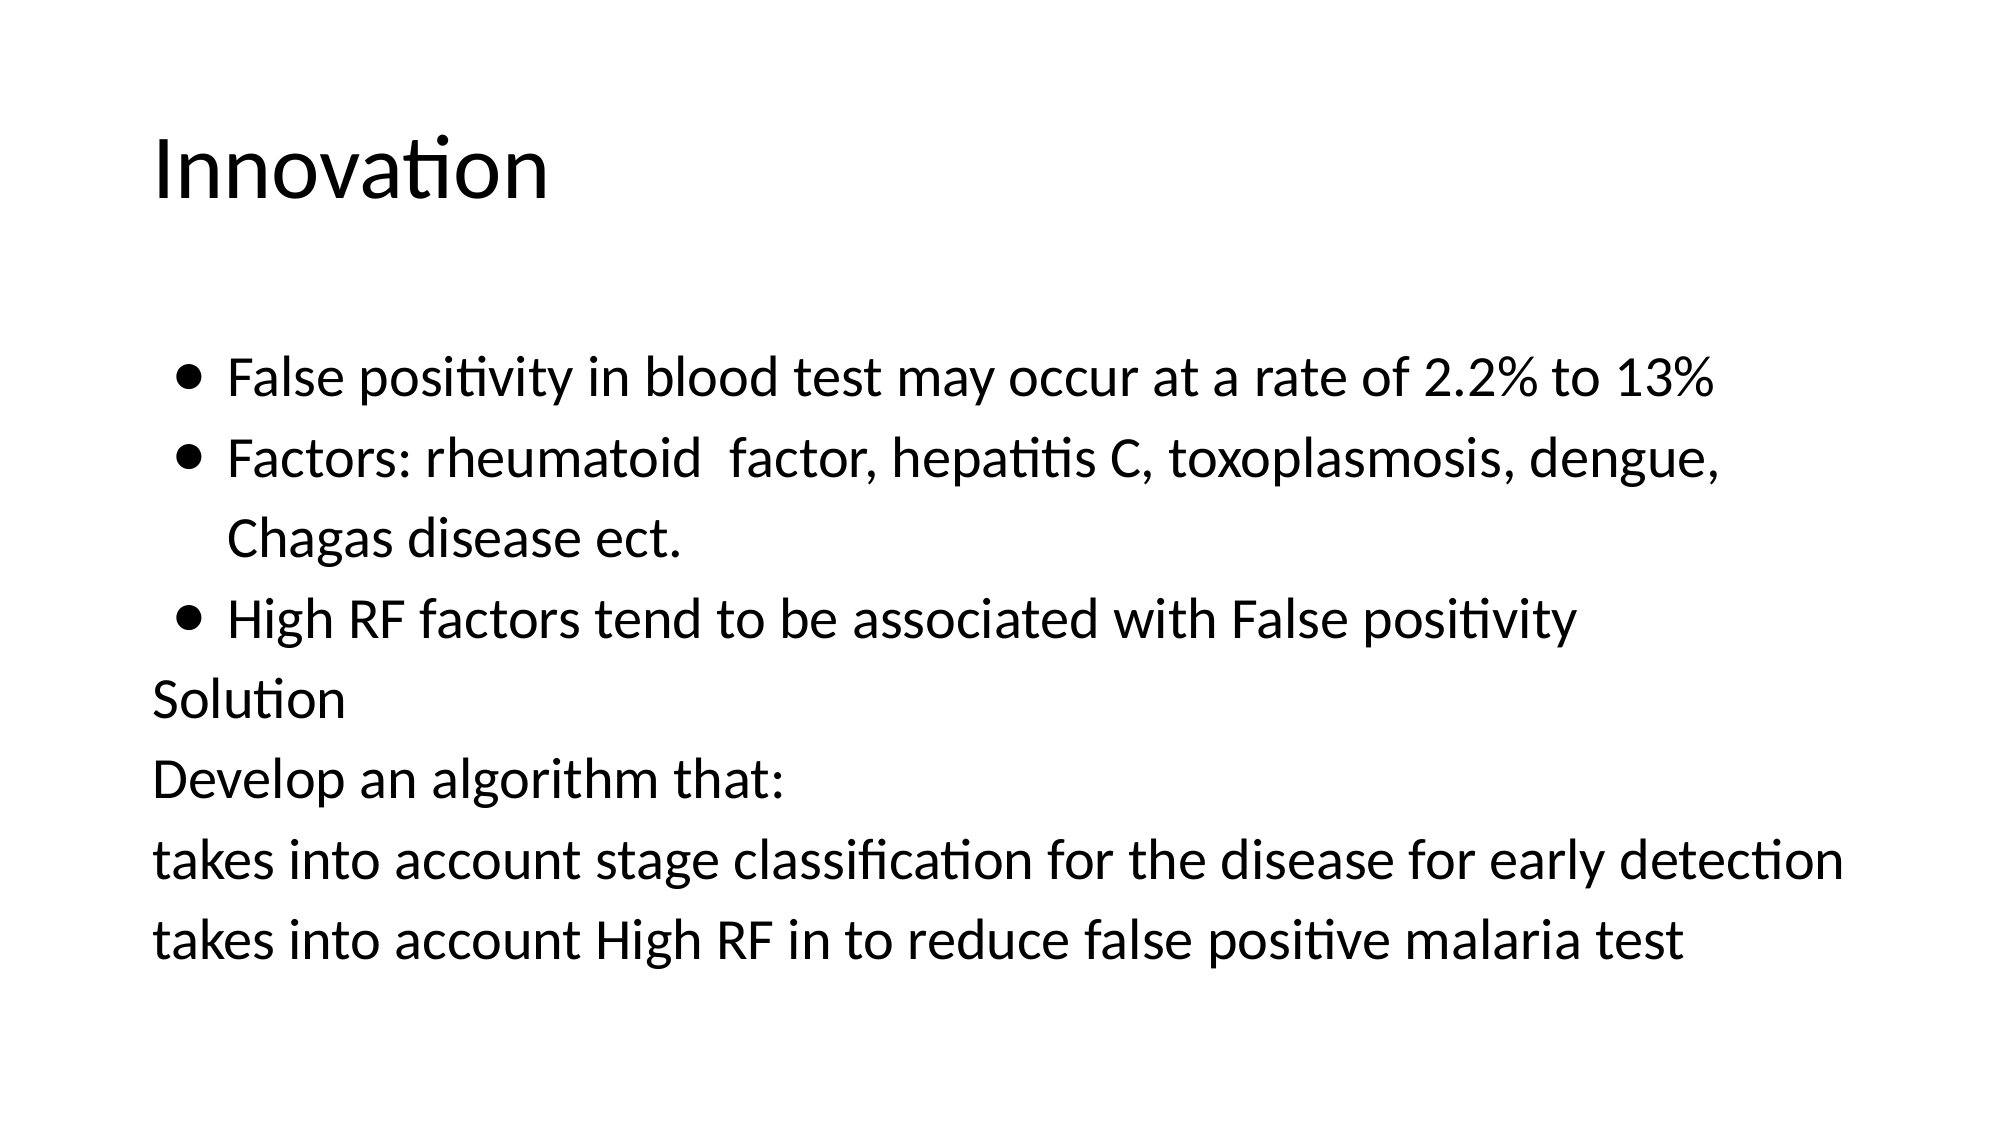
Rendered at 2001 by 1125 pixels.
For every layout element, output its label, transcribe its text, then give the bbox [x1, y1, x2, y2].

list False positivity in blood test may occur at a rate of 2.2% to 13% Factors: rheumatoid factor, hepatitis C, toxoplasmosis, dengue, Chagas disease ect. High RF factors tend to be associated with False positivity Solution Develop an algorithm that: takes into account stage classification for the disease for early detection takes into account High RF in to reduce false positive malaria test [137, 250, 1863, 1085]
title Innovation [137, 59, 1863, 250]
